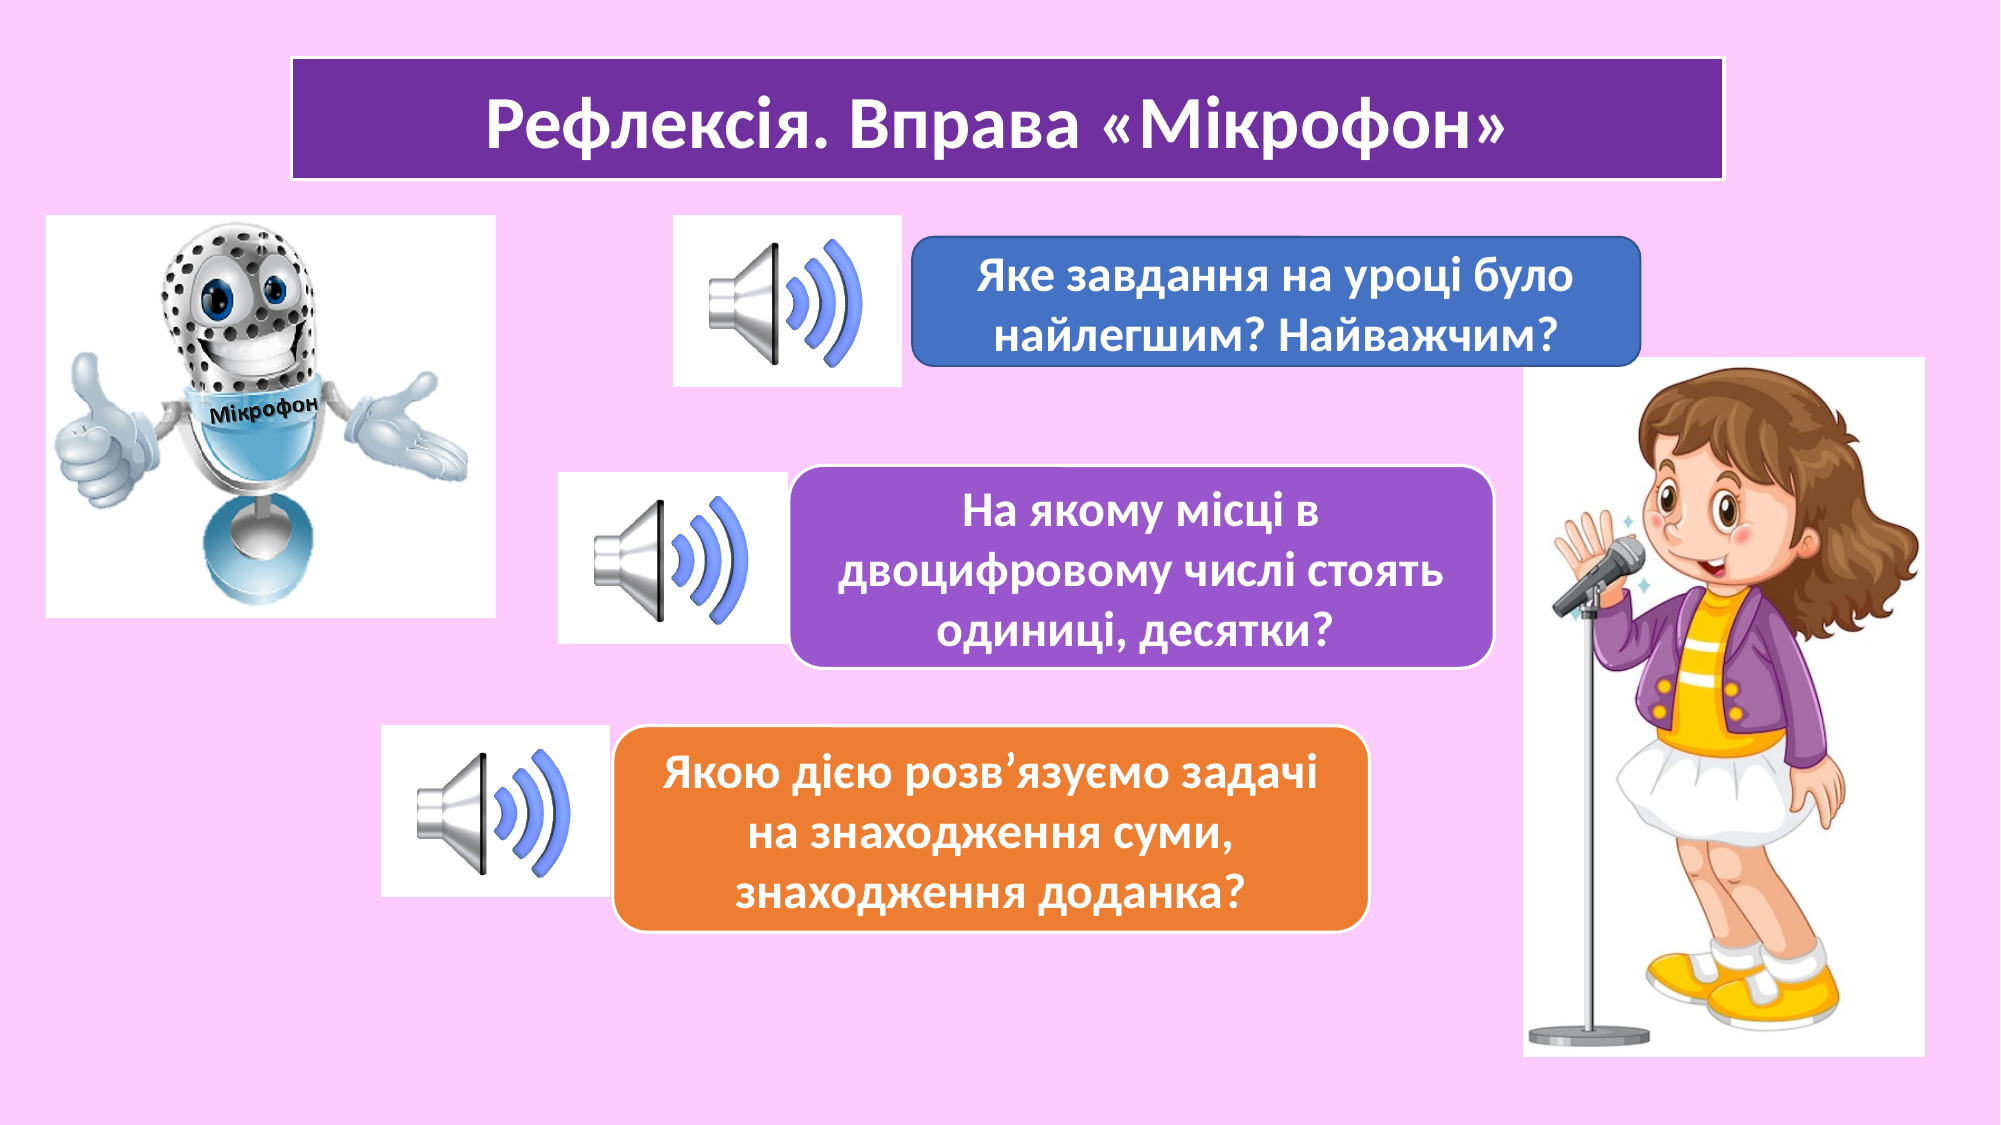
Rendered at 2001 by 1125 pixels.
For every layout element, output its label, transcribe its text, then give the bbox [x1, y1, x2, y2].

picture [45, 215, 496, 618]
text_box Рефлексія. Вправа «Мікрофон» [290, 56, 1726, 181]
text_box Якою дією розв’язуємо задачі на знаходження суми, знаходження доданка? [611, 724, 1372, 934]
picture [558, 472, 788, 644]
picture [673, 215, 902, 387]
picture [381, 725, 610, 897]
text_box На якому місці в двоцифровому числі стоять одиниці, десятки? [788, 463, 1496, 670]
picture [1523, 357, 1925, 1057]
text_box Яке завдання на уроці було найлегшим? Найважчим? [911, 235, 1642, 367]
